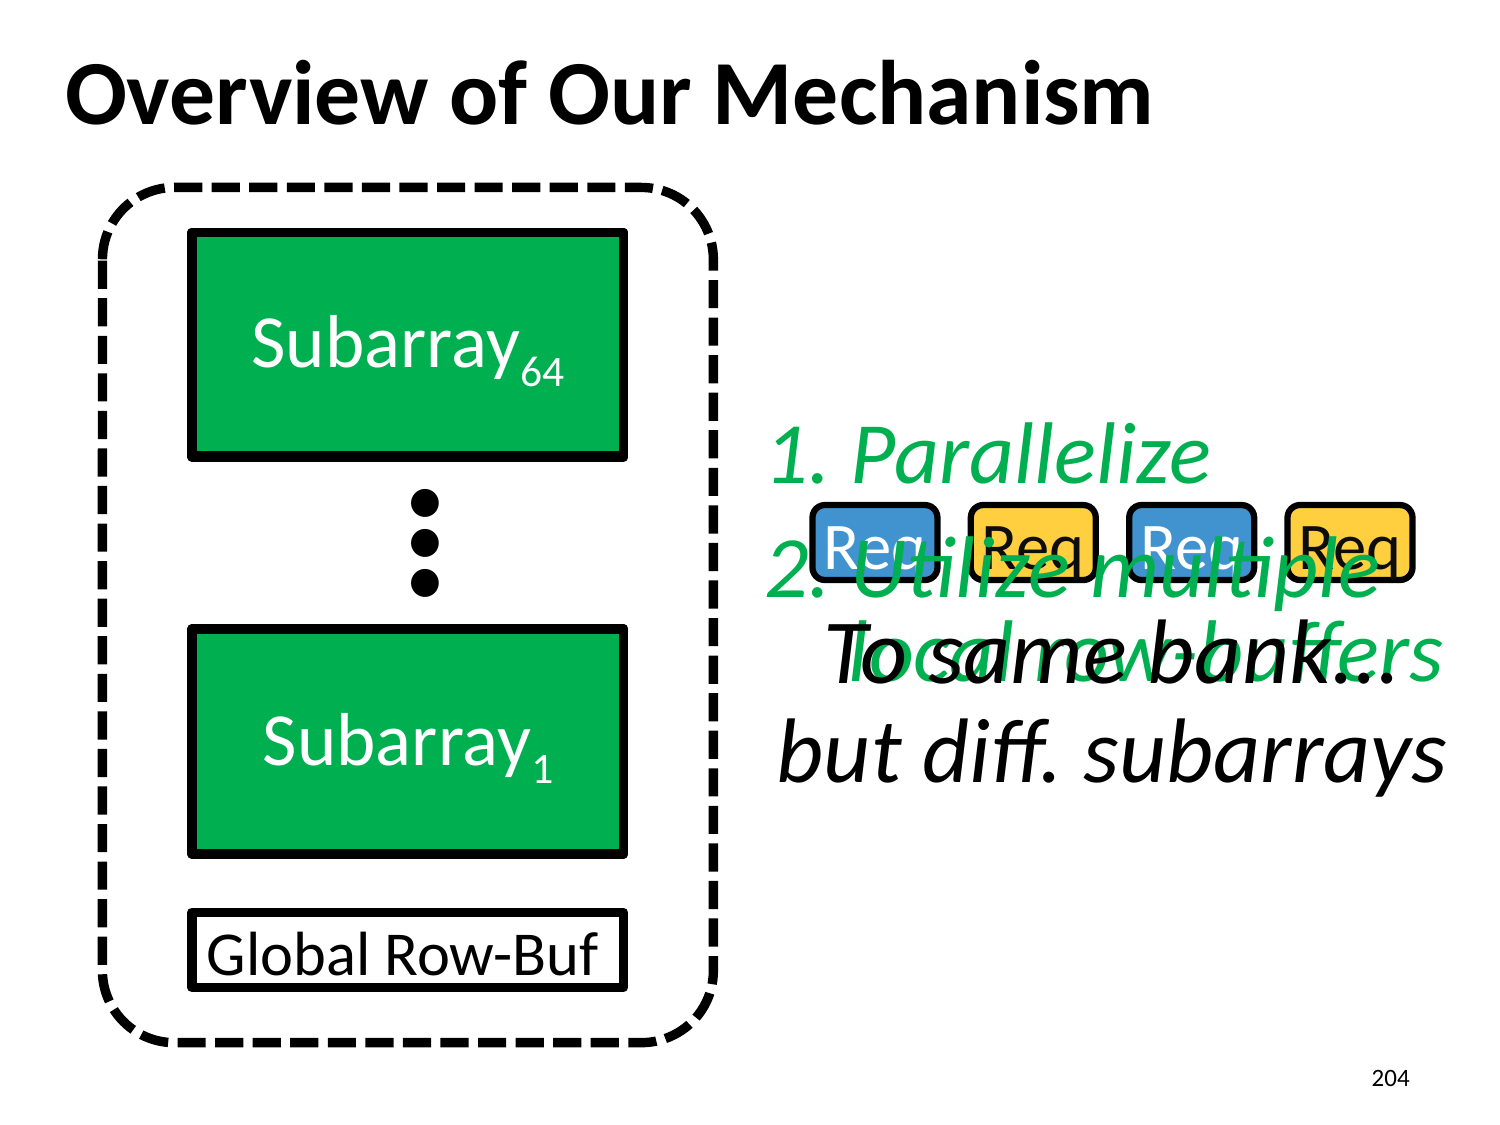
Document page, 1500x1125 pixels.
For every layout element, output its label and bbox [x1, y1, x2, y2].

text_box [100, 185, 716, 1045]
text_box [725, 382, 1500, 838]
title [50, 12, 1450, 163]
slide_number [1074, 1050, 1425, 1103]
